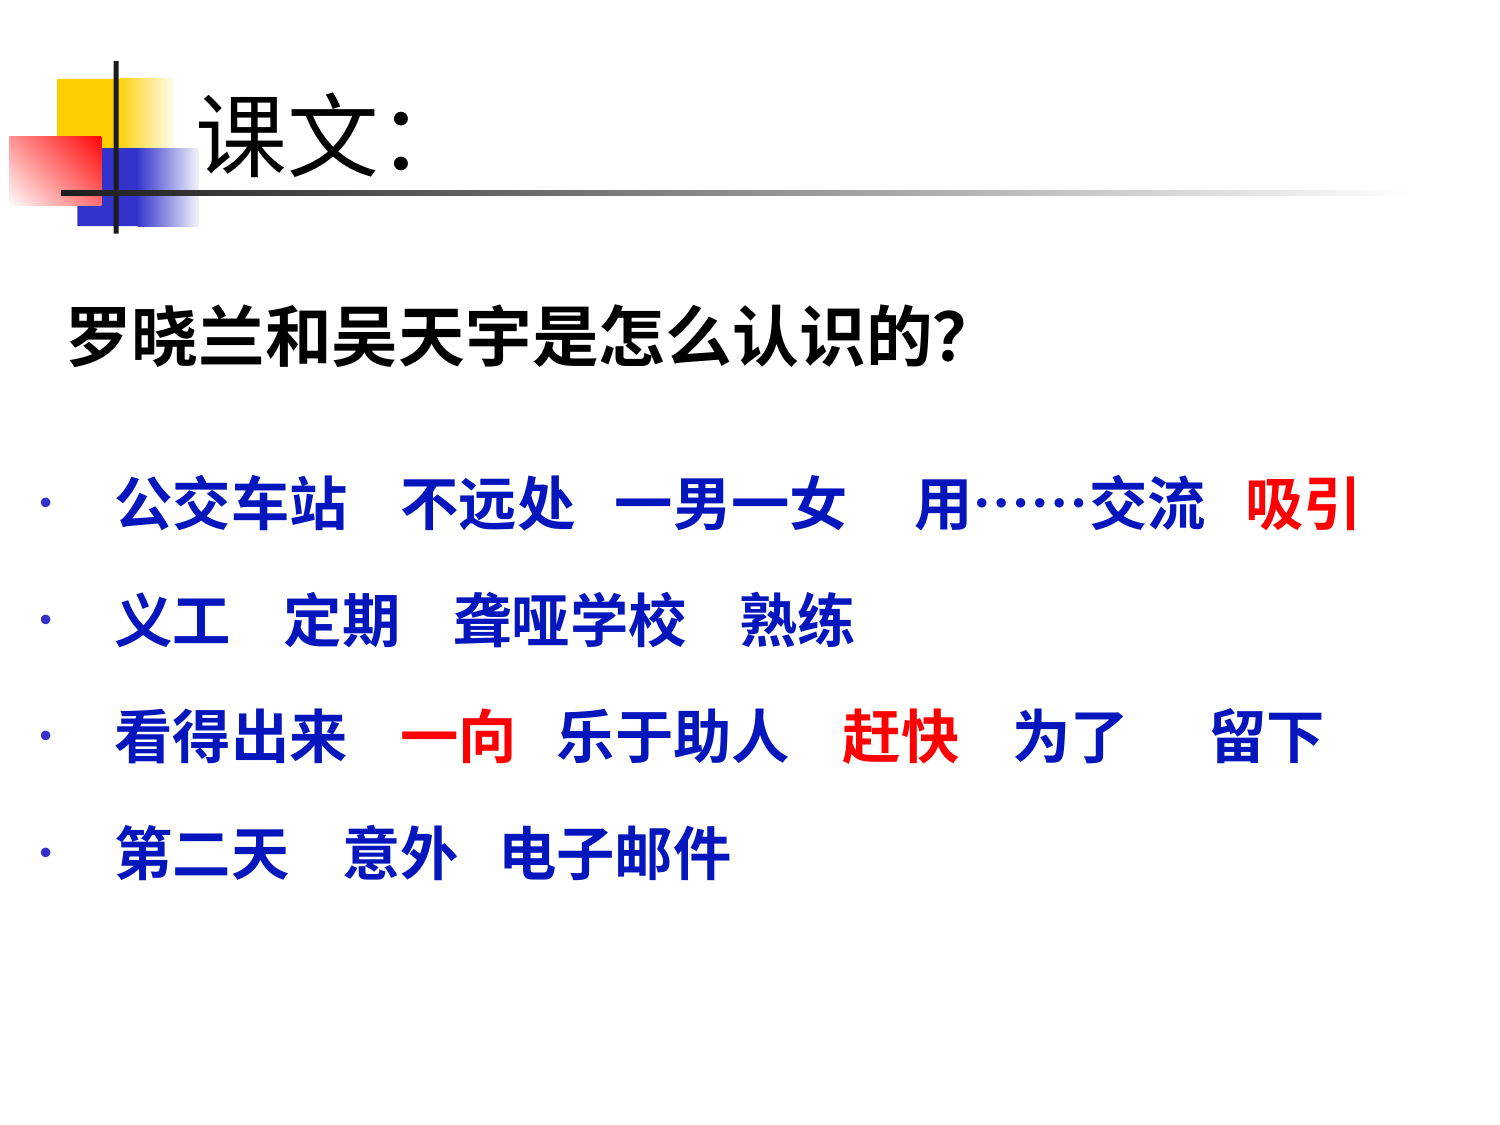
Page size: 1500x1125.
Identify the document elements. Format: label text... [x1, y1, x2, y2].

text_box 公交车站 不远处 一男一女 用……交流 吸引 义工 定期 聋哑学校 熟练 看得出来 一向 乐于助人 赶快 为了 留下 第二天 意外 电子邮件 [24, 424, 1450, 895]
title 课文： [180, 5, 1459, 197]
list 罗晓兰和吴天宇是怎么认识的？ [50, 287, 1500, 388]
